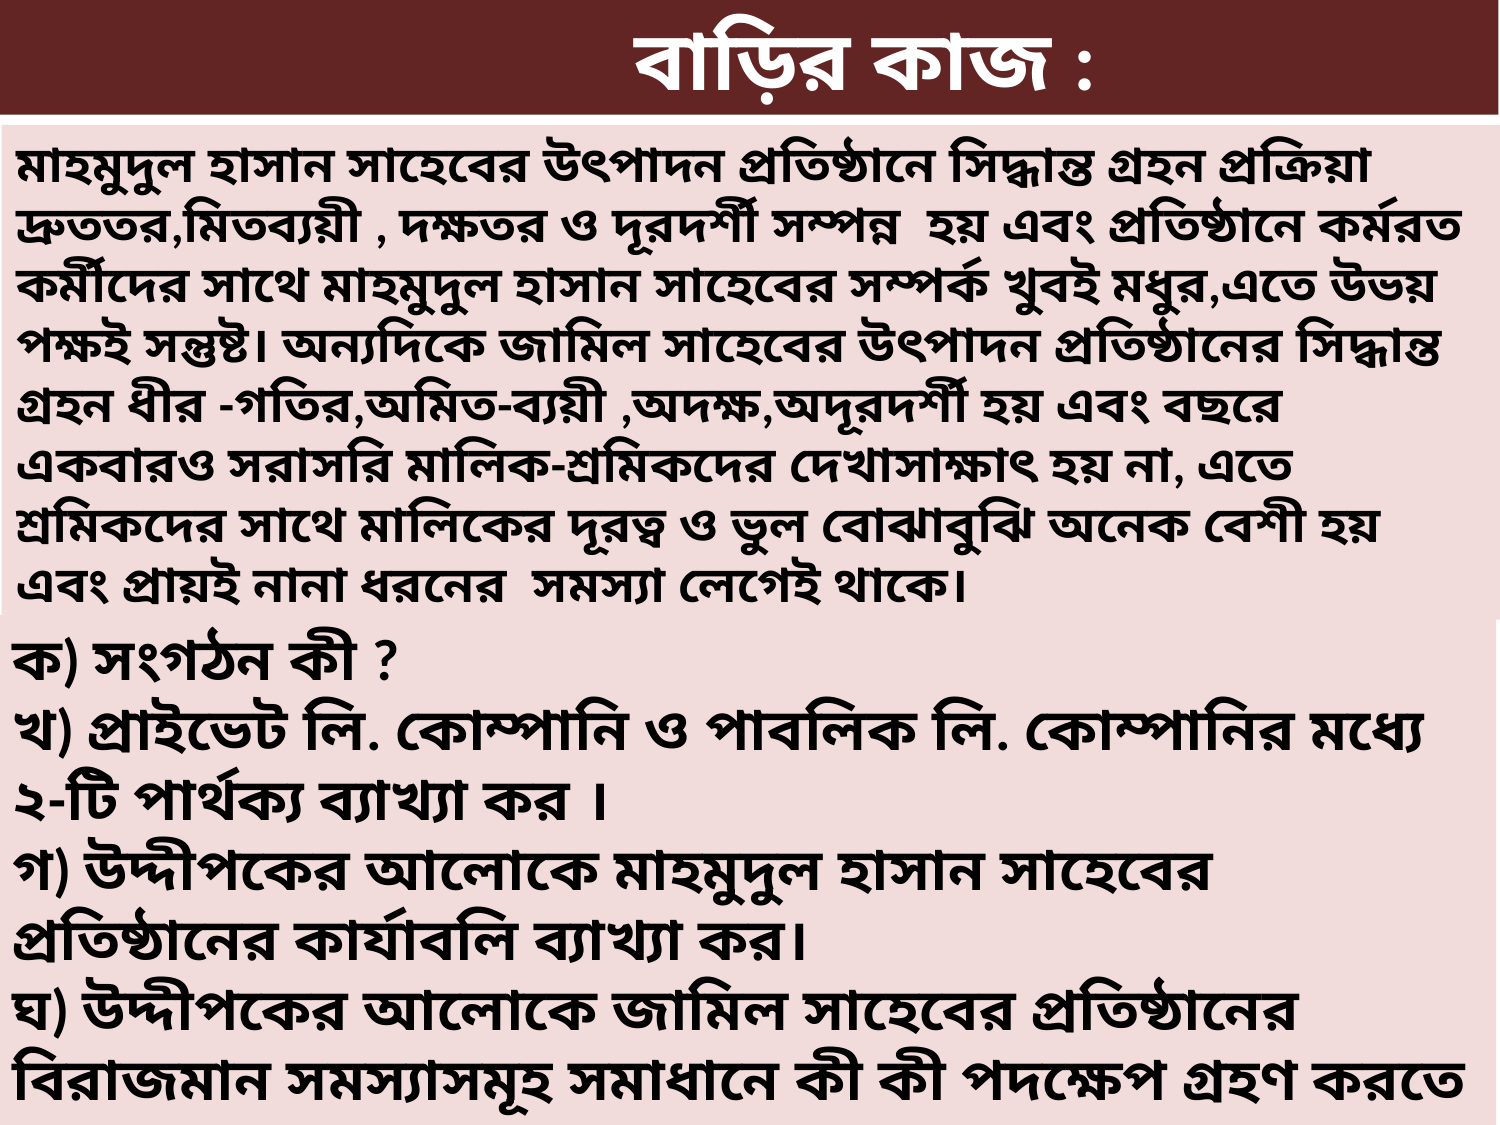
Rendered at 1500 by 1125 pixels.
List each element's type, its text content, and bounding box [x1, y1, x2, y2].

text_box ক) সংগঠন কী ? খ) প্রাইভেট লি. কোম্পানি ও পাবলিক লি. কোম্পানির মধ্যে ২-টি পার্থক্য ব্যাখ্যা কর । গ) উদ্দীপকের আলোকে মাহমুদুল হাসান সাহেবের প্রতিষ্ঠানের কার্যাবলি ব্যাখ্যা কর। ঘ) উদ্দীপকের আলোকে জামিল সাহেবের প্রতিষ্ঠানের বিরাজমান সমস্যাসমূহ সমাধানে কী কী পদক্ষেপ গ্রহণ করতে পারে ? –ব্যাখ্যা কর। [0, 615, 1497, 1125]
text_box বাড়ির কাজ : [0, 0, 1499, 115]
text_box মাহমুদুল হাসান সাহেবের উৎপাদন প্রতিষ্ঠানে সিদ্ধান্ত গ্রহন প্রক্রিয়া দ্রুততর,মিতব্যয়ী , দক্ষতর ও দূরদর্শী সম্পন্ন হয় এবং প্রতিষ্ঠানে কর্মরত কর্মীদের সাথে মাহমুদুল হাসান সাহেবের সম্পর্ক খুবই মধুর,এতে উভয় পক্ষই সন্তুষ্ট। অন্যদিকে জামিল সাহেবের উৎপাদন প্রতিষ্ঠানের সিদ্ধান্ত গ্রহন ধীর -গতির,অমিত-ব্যয়ী ,অদক্ষ,অদূরদর্শী হয় এবং বছরে একবারও সরাসরি মালিক-শ্রমিকদের দেখাসাক্ষাৎ হয় না, এতে শ্রমিকদের সাথে মালিকের দূরত্ব ও ভুল বোঝাবুঝি অনেক বেশী হয় এবং প্রায়ই নানা ধরনের সমস্যা লেগেই থাকে। [1, 124, 1500, 620]
